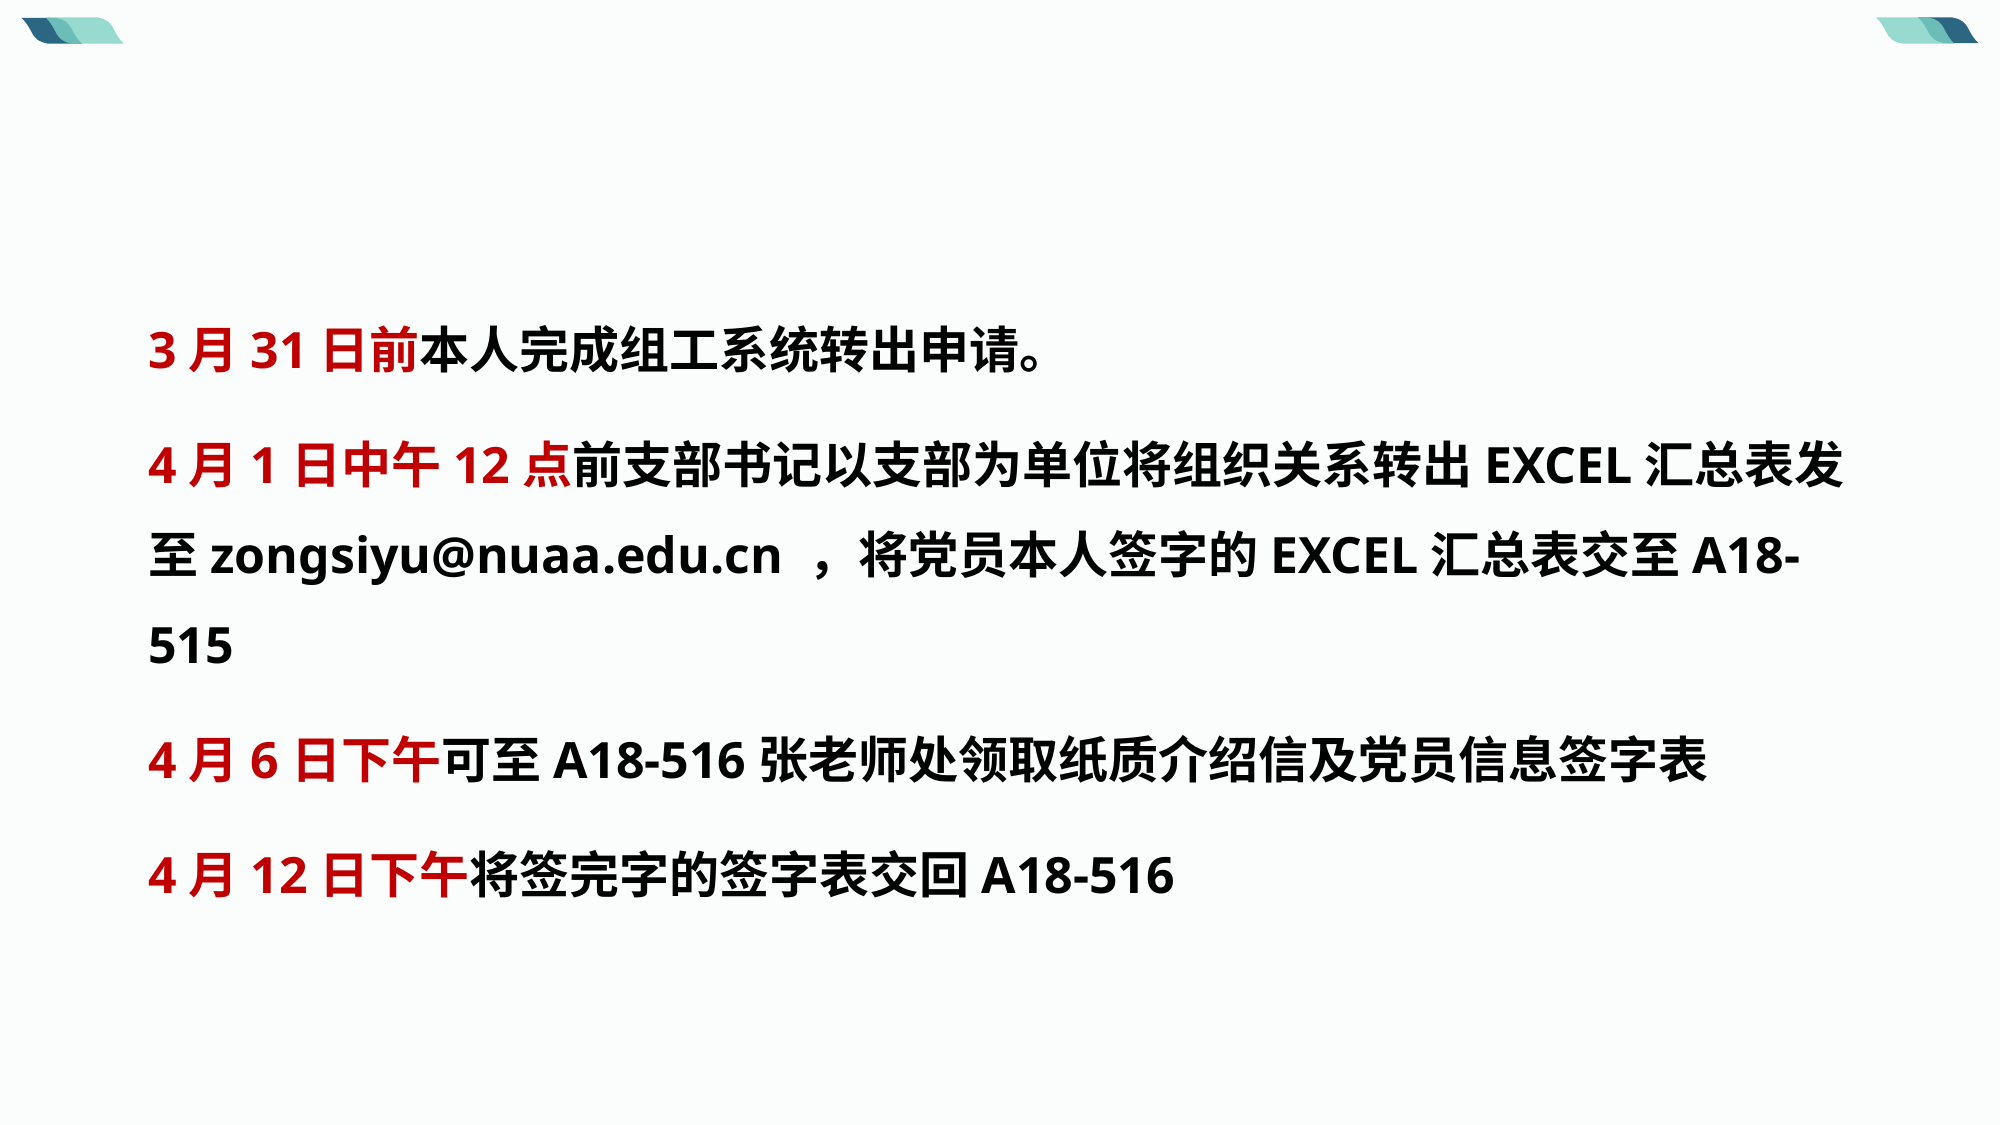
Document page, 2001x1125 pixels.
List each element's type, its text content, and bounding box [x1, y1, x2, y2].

text_box 3月31日前本人完成组工系统转出申请。 4月1日中午12点前支部书记以支部为单位将组织关系转出EXCEL汇总表发至zongsiyu@nuaa.edu.cn ，将党员本人签字的EXCEL汇总表交至A18-515 4月6日下午可至A18-516张老师处领取纸质介绍信及党员信息签字表 4月12日下午将签完字的签字表交回A18-516 [133, 281, 1863, 911]
